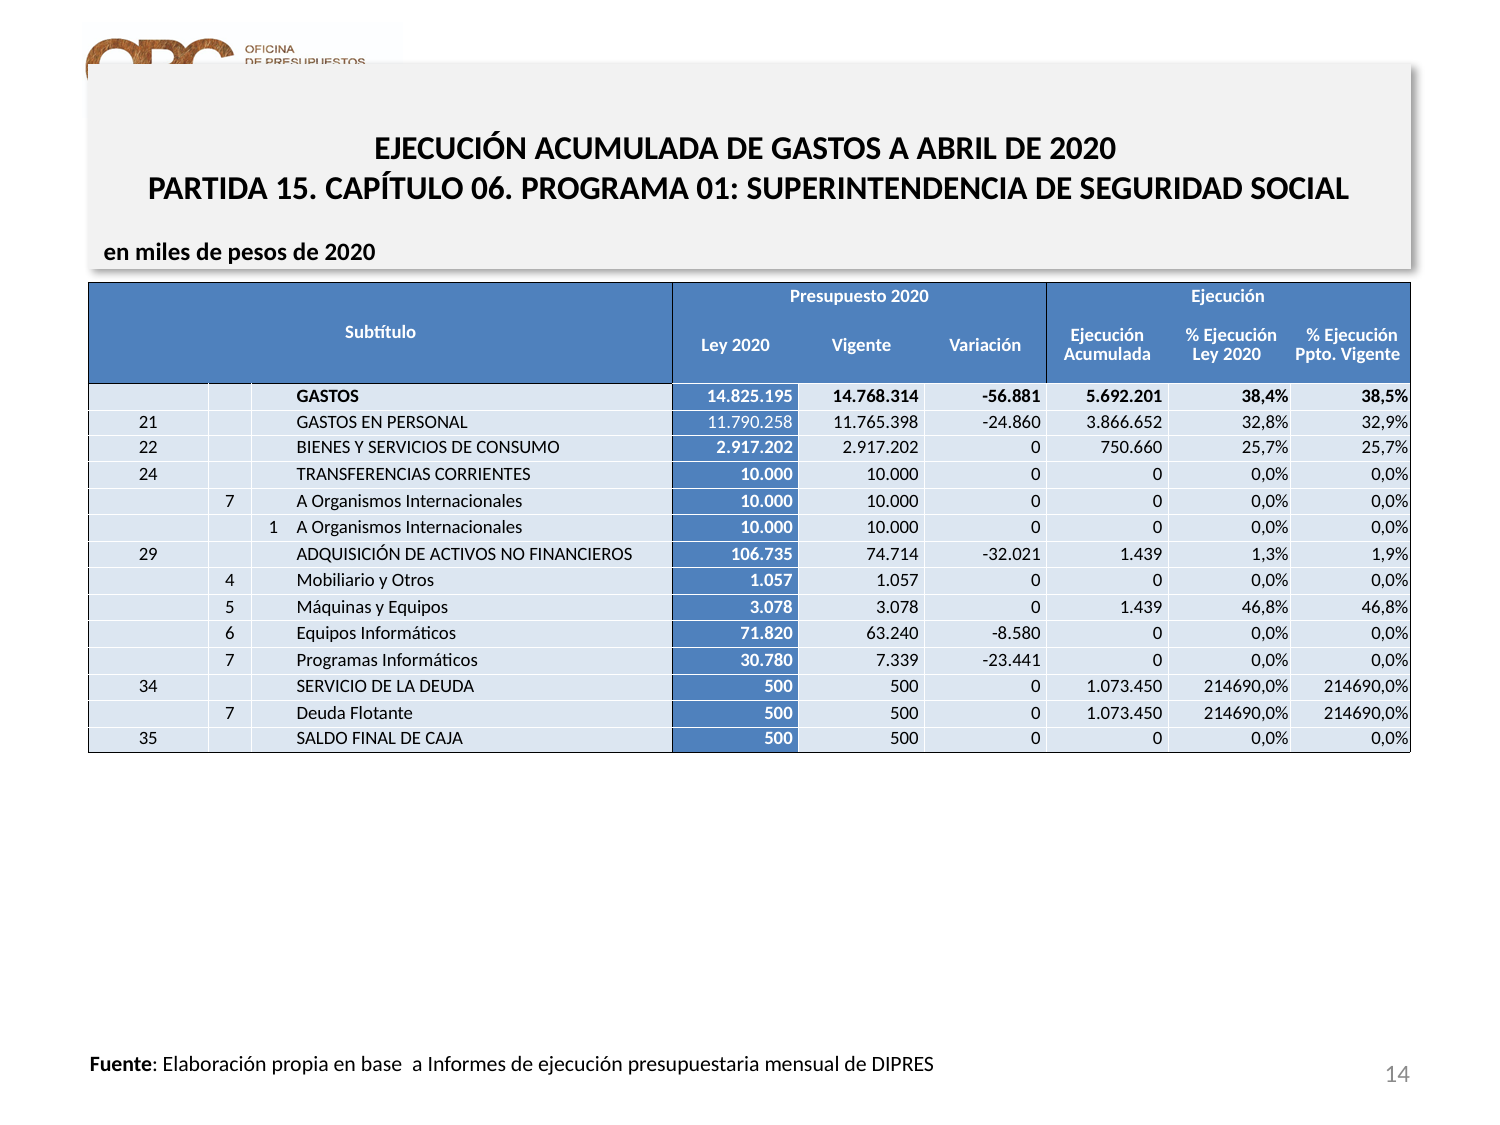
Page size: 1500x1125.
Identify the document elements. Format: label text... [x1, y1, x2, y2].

table_cell [252, 384, 295, 410]
table_cell ADQUISICIÓN DE ACTIVOS NO FINANCIEROS [295, 542, 672, 567]
table_cell 7.339 [799, 648, 924, 674]
table_cell [89, 515, 208, 541]
table_cell 0,0% [1291, 515, 1410, 541]
title EJECUCIÓN ACUMULADA DE GASTOS A ABRIL DE 2020 PARTIDA 15. CAPÍTULO 06. PROGRAMA 01: SUPERINTENDENCIA DE SEGURIDAD SOCIAL [88, 64, 1411, 227]
table_cell Vigente [799, 307, 924, 383]
table_cell 29 [89, 542, 208, 567]
table_cell 214690,0% [1291, 675, 1410, 700]
table_cell 46,8% [1291, 595, 1410, 620]
table_cell 0 [1047, 648, 1168, 674]
table_cell [209, 411, 251, 435]
table_header Subtítulo [89, 283, 672, 383]
table_cell 63.240 [799, 621, 924, 647]
table_cell Mobiliario y Otros [295, 568, 672, 594]
table_cell 0 [1047, 728, 1168, 752]
table_cell [209, 728, 251, 752]
table_cell % Ejecución Ppto. Vigente [1290, 307, 1410, 383]
table_cell 0 [925, 701, 1046, 727]
table_cell TRANSFERENCIAS CORRIENTES [295, 462, 672, 488]
table_cell SERVICIO DE LA DEUDA [295, 675, 672, 700]
table_cell Ley 2020 [673, 307, 799, 383]
table_cell 500 [799, 701, 924, 727]
table_cell 214690,0% [1169, 675, 1290, 700]
table_cell 214690,0% [1291, 701, 1410, 727]
table_cell 1,3% [1169, 542, 1290, 567]
table_cell [252, 542, 295, 567]
table_cell 32,9% [1291, 411, 1410, 435]
table_cell -32.021 [925, 542, 1046, 567]
table_cell 0,0% [1291, 568, 1410, 594]
table_cell 0,0% [1291, 621, 1410, 647]
table_cell 46,8% [1169, 595, 1290, 620]
table_cell [89, 384, 208, 410]
table_cell 4 [209, 568, 251, 594]
table_cell 0,0% [1169, 568, 1290, 594]
table_cell 0 [925, 728, 1046, 752]
table_cell 0 [1047, 515, 1168, 541]
table_cell 2.917.202 [673, 436, 798, 461]
table_cell 1.057 [673, 568, 798, 594]
table_cell 750.660 [1047, 436, 1168, 461]
table_cell 74.714 [799, 542, 924, 567]
table_cell 10.000 [673, 462, 798, 488]
table_cell 0 [1047, 462, 1168, 488]
table_cell 0 [925, 436, 1046, 461]
table_cell A Organismos Internacionales [295, 515, 672, 541]
table_cell 3.078 [799, 595, 924, 620]
table_cell Equipos Informáticos [295, 621, 672, 647]
table_cell 500 [673, 675, 798, 700]
table_cell 1.439 [1047, 595, 1168, 620]
table_cell 0 [925, 568, 1046, 594]
table_cell 10.000 [799, 462, 924, 488]
table_cell [252, 436, 295, 461]
table_cell [89, 701, 208, 727]
table_cell [252, 648, 295, 674]
table_cell 10.000 [673, 515, 798, 541]
table_cell 0 [925, 675, 1046, 700]
table_cell 0,0% [1169, 462, 1290, 488]
table_cell 24 [89, 462, 208, 488]
table_cell 11.765.398 [799, 411, 924, 435]
table_cell GASTOS [295, 384, 672, 410]
table_cell 1.439 [1047, 542, 1168, 567]
table_cell [209, 462, 251, 488]
table_cell % Ejecución Ley 2020 [1168, 307, 1290, 383]
table_cell 25,7% [1291, 436, 1410, 461]
table_cell [209, 542, 251, 567]
table_cell 500 [673, 728, 798, 752]
table_cell Ejecución Acumulada [1047, 307, 1168, 383]
table_cell 14.768.314 [799, 384, 924, 410]
table_cell 0 [1047, 489, 1168, 514]
table_cell 10.000 [799, 515, 924, 541]
slide_number 14 [1074, 1042, 1425, 1103]
table_cell 34 [89, 675, 208, 700]
table_cell [252, 675, 295, 700]
table_cell -56.881 [925, 384, 1046, 410]
table_header Presupuesto 2020 [673, 283, 1046, 307]
table_cell 22 [89, 436, 208, 461]
table_cell [252, 621, 295, 647]
table_cell 106.735 [673, 542, 798, 567]
table_cell 1.073.450 [1047, 675, 1168, 700]
table_cell 32,8% [1169, 411, 1290, 435]
table_cell 11.790.258 [673, 411, 798, 435]
table_cell 0 [1047, 568, 1168, 594]
table_cell 14.825.195 [673, 384, 798, 410]
table_cell GASTOS EN PERSONAL [295, 411, 672, 435]
table_cell -24.860 [925, 411, 1046, 435]
table_cell -8.580 [925, 621, 1046, 647]
table_cell 10.000 [673, 489, 798, 514]
table_cell 214690,0% [1169, 701, 1290, 727]
table_cell [89, 489, 208, 514]
table_cell [209, 384, 251, 410]
table_cell 38,4% [1169, 384, 1290, 410]
table_cell 10.000 [799, 489, 924, 514]
table_cell [89, 648, 208, 674]
table_cell 2.917.202 [799, 436, 924, 461]
table_cell 0,0% [1291, 462, 1410, 488]
table_cell 7 [209, 648, 251, 674]
table_cell BIENES Y SERVICIOS DE CONSUMO [295, 436, 672, 461]
table_cell 0,0% [1291, 728, 1410, 752]
table_cell 0 [925, 462, 1046, 488]
table_cell [252, 489, 295, 514]
picture [82, 22, 403, 118]
table_cell 0 [925, 515, 1046, 541]
table_cell [209, 515, 251, 541]
table_cell [252, 411, 295, 435]
table_header Ejecución [1047, 283, 1410, 307]
table_cell 21 [89, 411, 208, 435]
table_cell 6 [209, 621, 251, 647]
table_cell Deuda Flotante [295, 701, 672, 727]
table_cell 500 [799, 675, 924, 700]
table_cell 5.692.201 [1047, 384, 1168, 410]
table_cell 30.780 [673, 648, 798, 674]
text_box en miles de pesos de 2020 [88, 227, 1411, 282]
table_cell -23.441 [925, 648, 1046, 674]
table_cell 0 [925, 595, 1046, 620]
table_cell Variación [924, 307, 1046, 383]
table_cell 5 [209, 595, 251, 620]
table_cell 7 [209, 489, 251, 514]
table_cell [252, 462, 295, 488]
table_cell [252, 595, 295, 620]
table_cell 0,0% [1169, 489, 1290, 514]
table_cell SALDO FINAL DE CAJA [295, 728, 672, 752]
table_cell 1.073.450 [1047, 701, 1168, 727]
table_cell [252, 728, 295, 752]
table_cell 7 [209, 701, 251, 727]
table_cell 0 [1047, 621, 1168, 647]
table_cell 3.866.652 [1047, 411, 1168, 435]
table_cell 3.078 [673, 595, 798, 620]
table_cell 0,0% [1169, 621, 1290, 647]
table_cell 0,0% [1169, 648, 1290, 674]
table_cell [89, 595, 208, 620]
table_cell [209, 436, 251, 461]
table_cell 71.820 [673, 621, 798, 647]
table_cell Máquinas y Equipos [295, 595, 672, 620]
table_cell 35 [89, 728, 208, 752]
table_cell [209, 675, 251, 700]
table_cell 0,0% [1291, 648, 1410, 674]
table_cell [89, 568, 208, 594]
table_cell [252, 701, 295, 727]
table_cell 1,9% [1291, 542, 1410, 567]
table_cell [252, 568, 295, 594]
table_cell A Organismos Internacionales [295, 489, 672, 514]
table_cell Programas Informáticos [295, 648, 672, 674]
table_cell 25,7% [1169, 436, 1290, 461]
table_cell 500 [799, 728, 924, 752]
table_cell 1 [252, 515, 295, 541]
table_cell 0 [925, 489, 1046, 514]
table_cell 1.057 [799, 568, 924, 594]
table_cell 500 [673, 701, 798, 727]
table_cell 0,0% [1169, 515, 1290, 541]
table_cell 38,5% [1291, 384, 1410, 410]
table_cell [89, 621, 208, 647]
table_cell 0,0% [1169, 728, 1290, 752]
table_cell 0,0% [1291, 489, 1410, 514]
